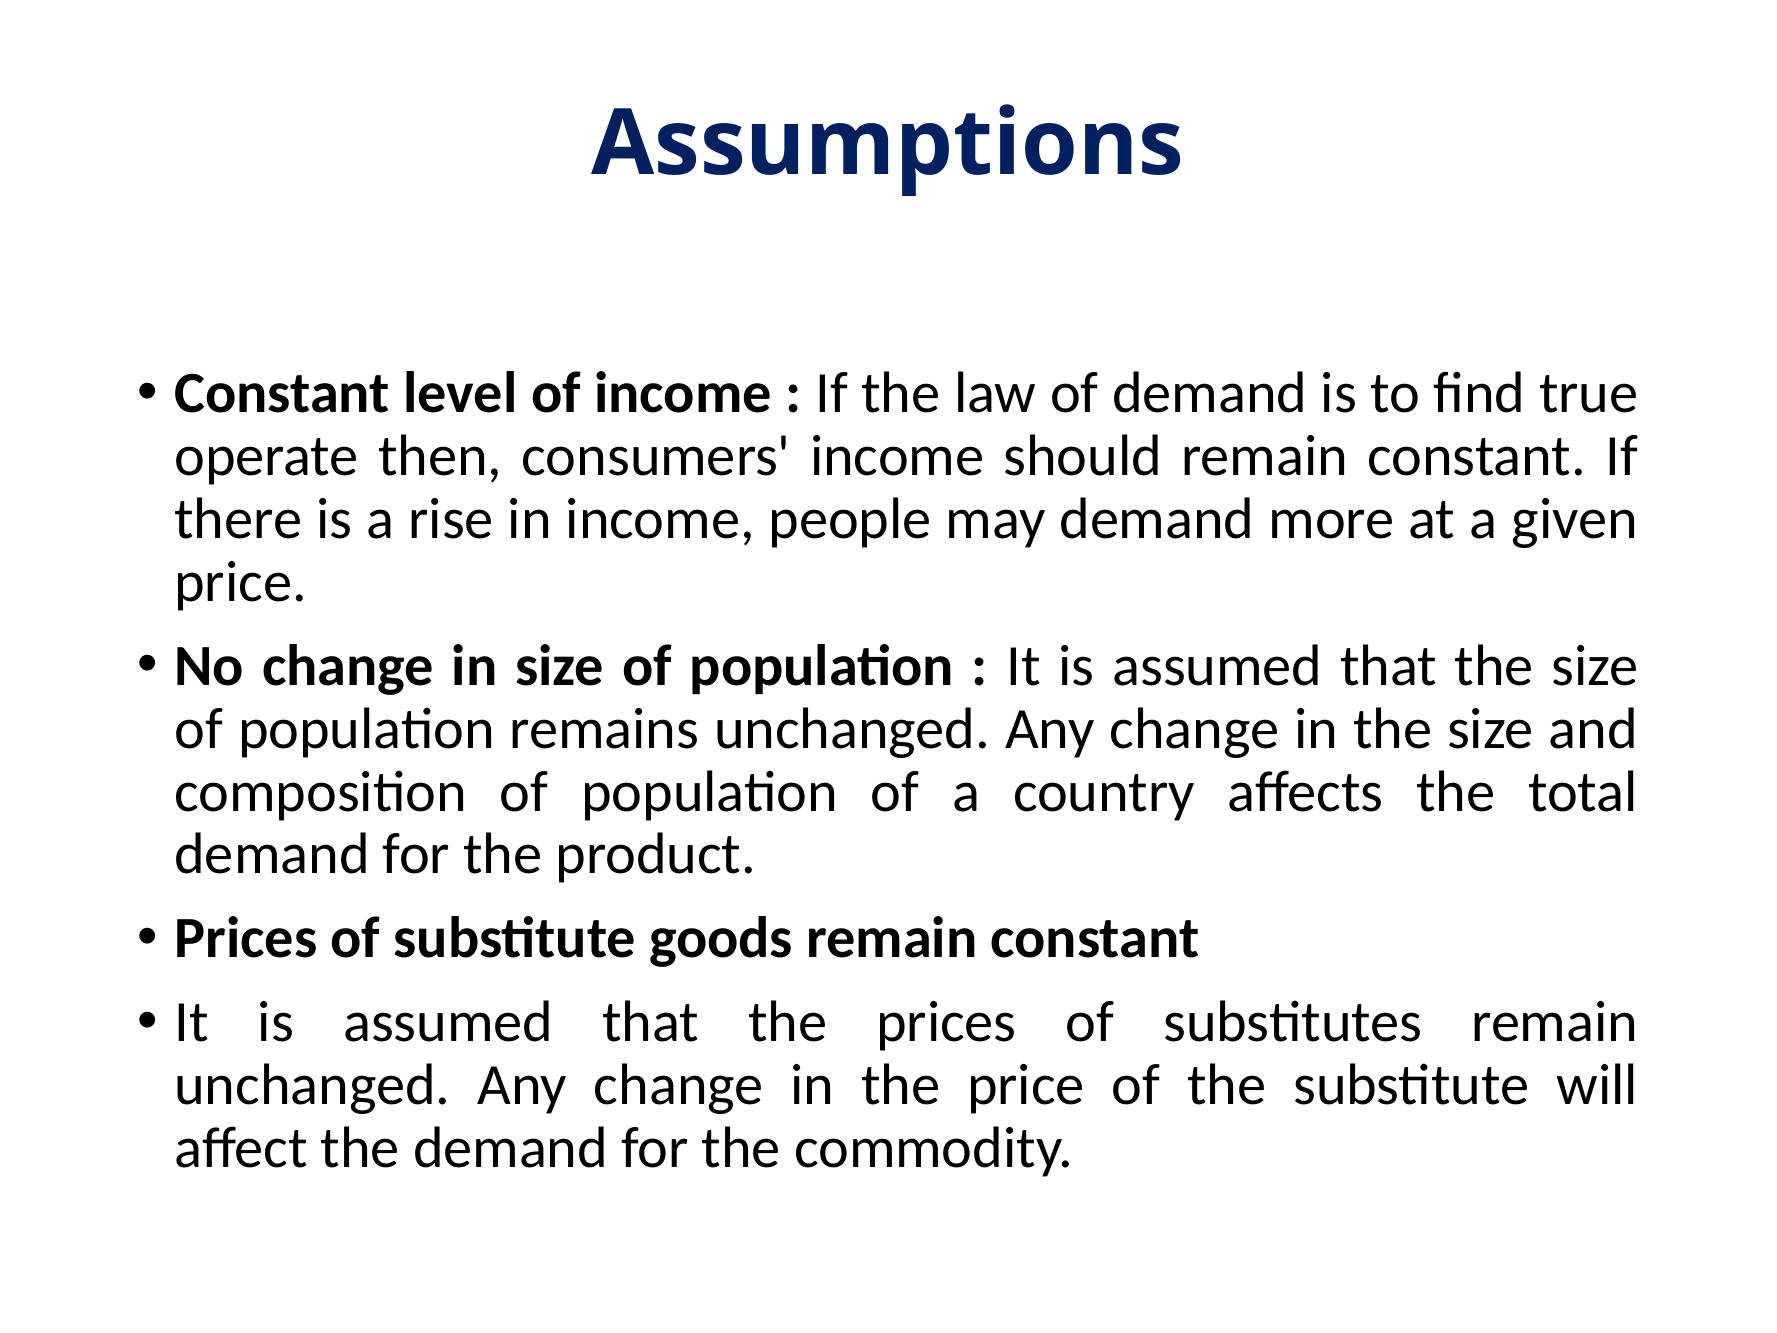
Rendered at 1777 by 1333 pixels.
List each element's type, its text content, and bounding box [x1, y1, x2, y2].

title Assumptions [121, 70, 1655, 329]
list Constant level of income : If the law of demand is to find true operate then, consumers' income should remain constant. If there is a rise in income, people may demand more at a given price. No change in size of population : It is assumed that the size of population remains unchanged. Any change in the size and composition of population of a country affects the total demand for the product. Prices of substitute goods remain constant It is assumed that the prices of substitutes remain unchanged. Any change in the price of the substitute will affect the demand for the commodity. [121, 354, 1655, 1200]
